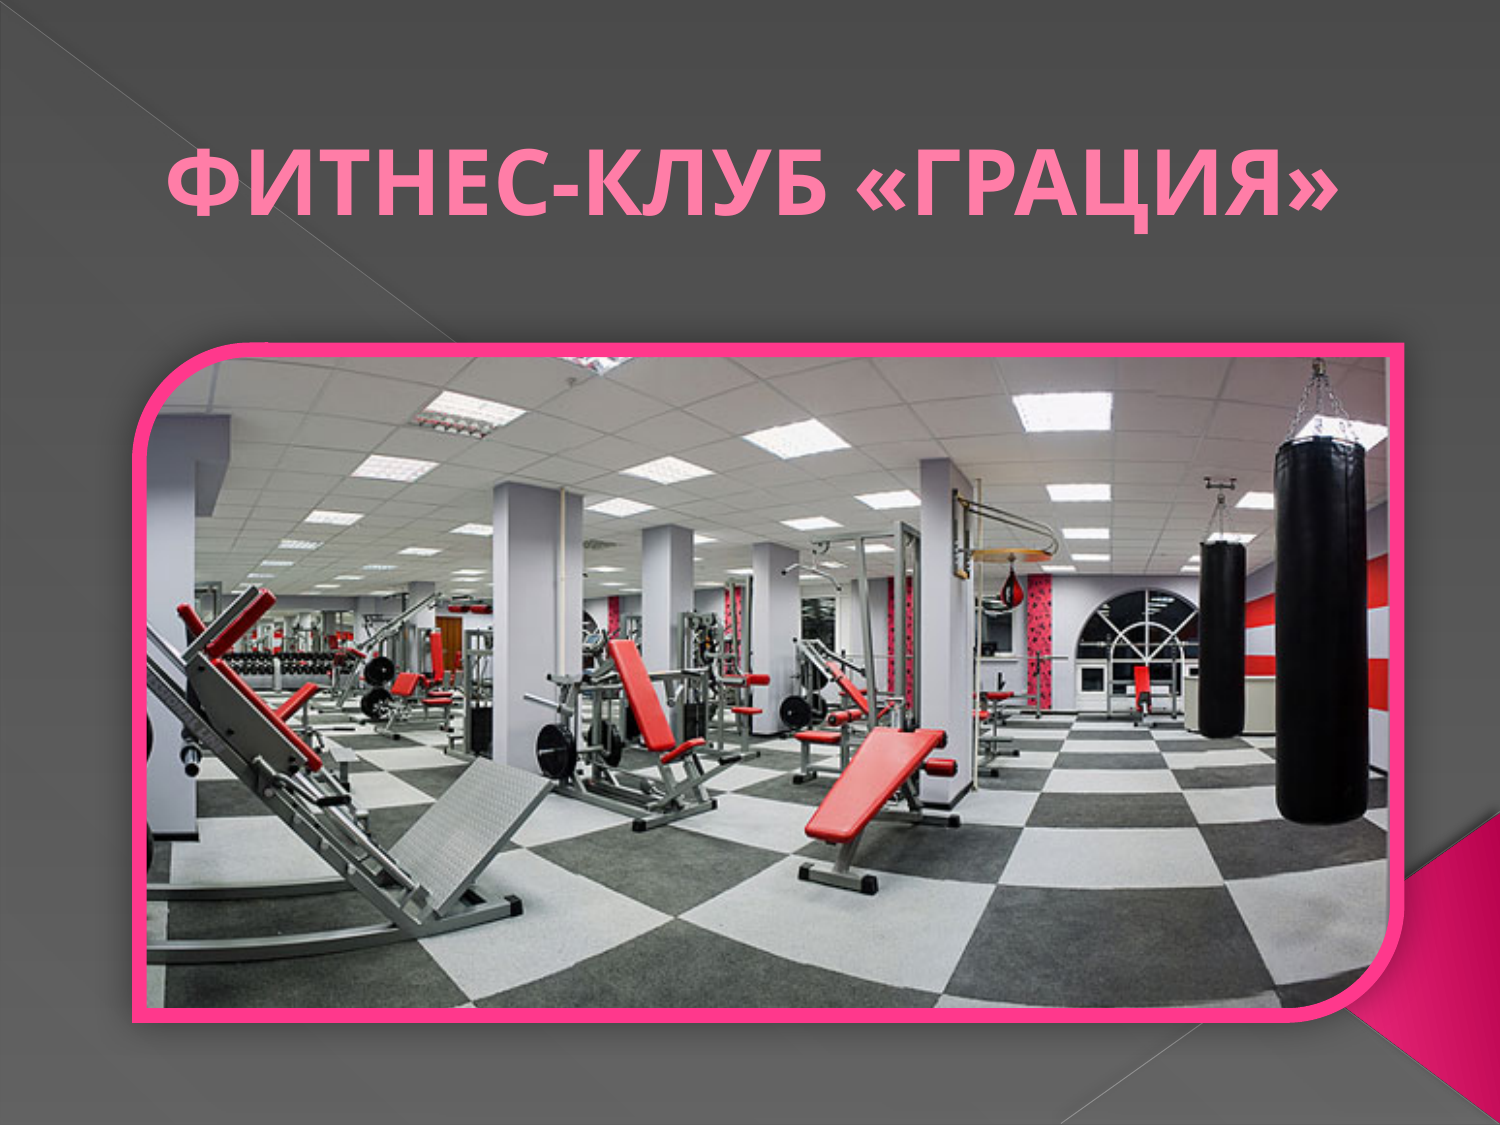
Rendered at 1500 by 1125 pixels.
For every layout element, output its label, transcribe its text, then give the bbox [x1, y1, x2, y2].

title ФИТНЕС-КЛУБ «ГРАЦИЯ» [53, 0, 1376, 242]
picture [139, 349, 1398, 1016]
